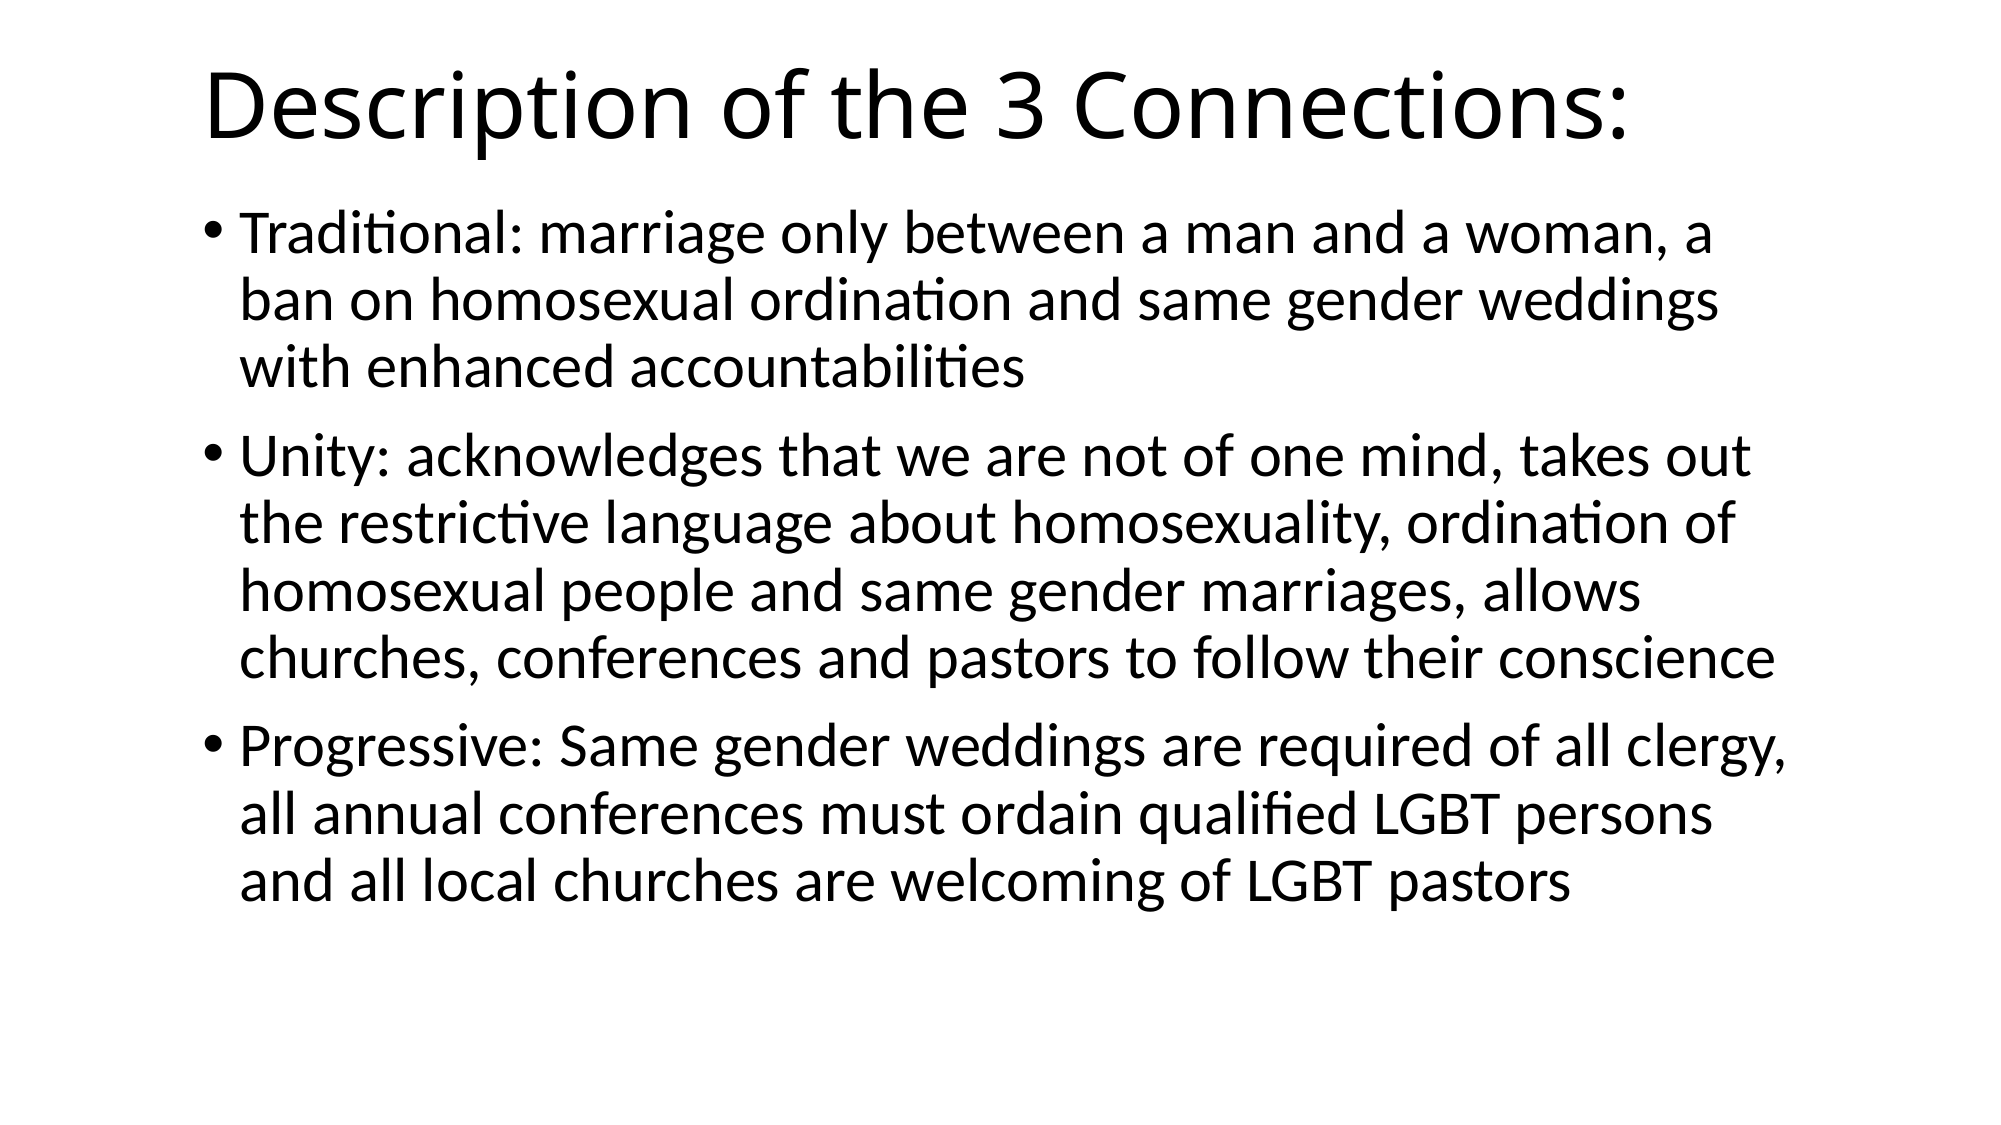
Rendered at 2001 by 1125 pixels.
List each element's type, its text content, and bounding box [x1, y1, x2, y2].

title Description of the 3 Connections: [187, 0, 1813, 191]
list Traditional: marriage only between a man and a woman, a ban on homosexual ordination and same gender weddings with enhanced accountabilities Unity: acknowledges that we are not of one mind, takes out the restrictive language about homosexuality, ordination of homosexual people and same gender marriages, allows churches, conferences and pastors to follow their conscience Progressive: Same gender weddings are required of all clergy, all annual conferences must ordain qualified LGBT persons and all local churches are welcoming of LGBT pastors [187, 191, 1813, 1052]
